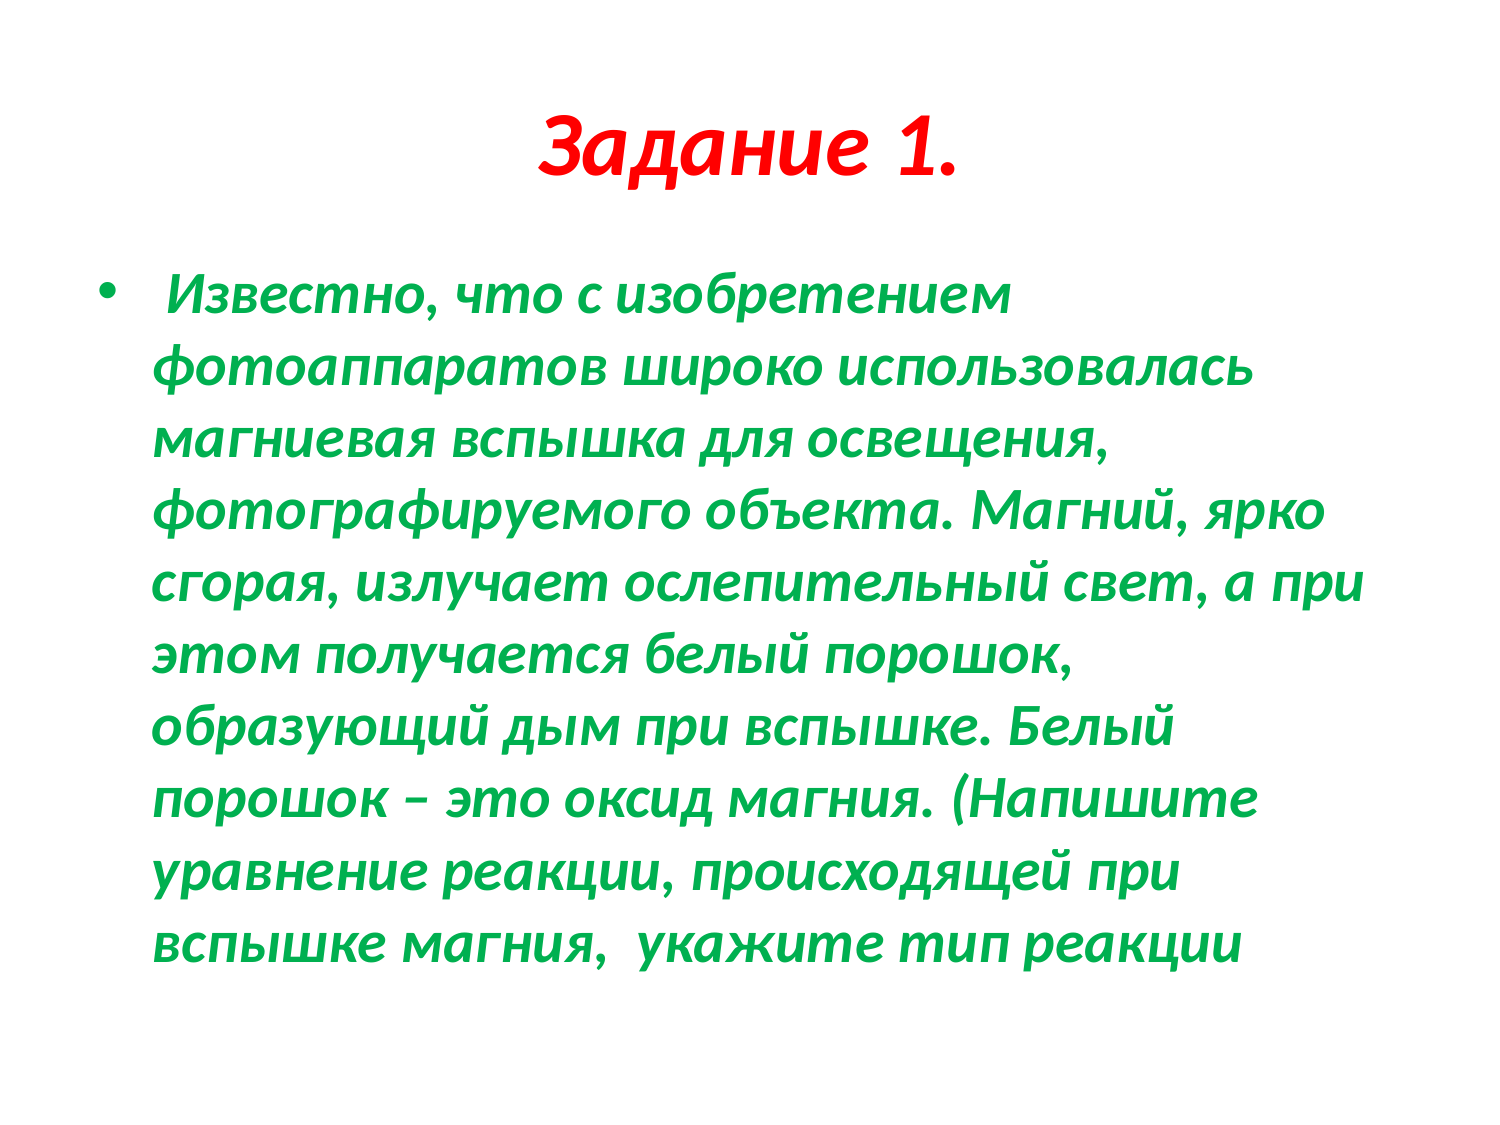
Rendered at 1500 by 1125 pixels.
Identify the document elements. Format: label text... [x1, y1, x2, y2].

list Известно, что с изобретением фотоаппаратов широко использовалась магниевая вспышка для освещения, фотографируемого объекта. Магний, ярко сгорая, излучает ослепительный свет, а при этом получается белый порошок, образующий дым при вспышке. Белый порошок – это оксид магния. (Напишите уравнение реакции, происходящей при вспышке магния, укажите тип реакции [82, 246, 1432, 989]
title Задание 1. [75, 45, 1425, 233]
